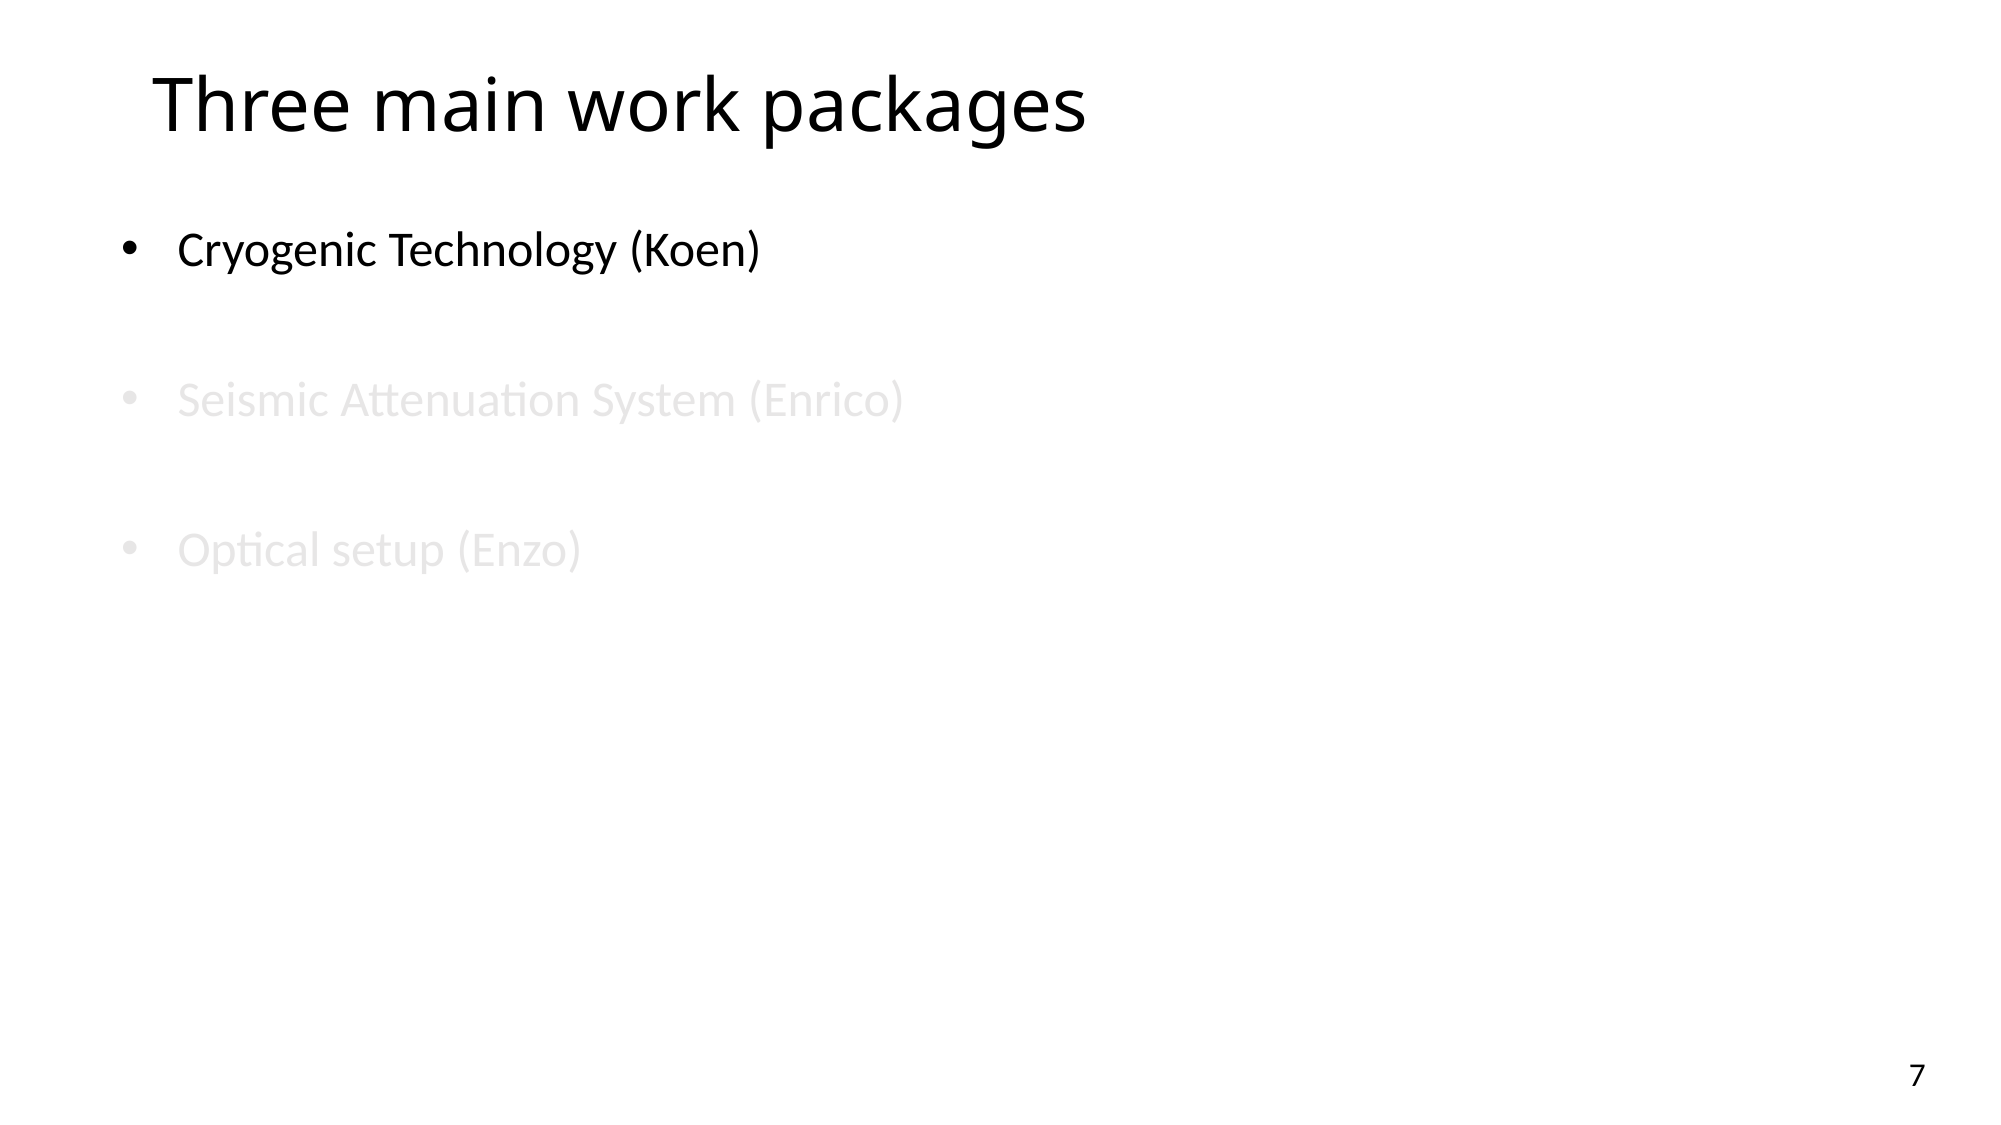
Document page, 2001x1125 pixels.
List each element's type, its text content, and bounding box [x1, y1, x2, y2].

title Three main work packages [137, 59, 1863, 156]
slide_number 7 [1839, 1042, 1941, 1103]
list Cryogenic Technology (Koen) Seismic Attenuation System (Enrico) Optical setup (Enzo) [106, 216, 1894, 870]
